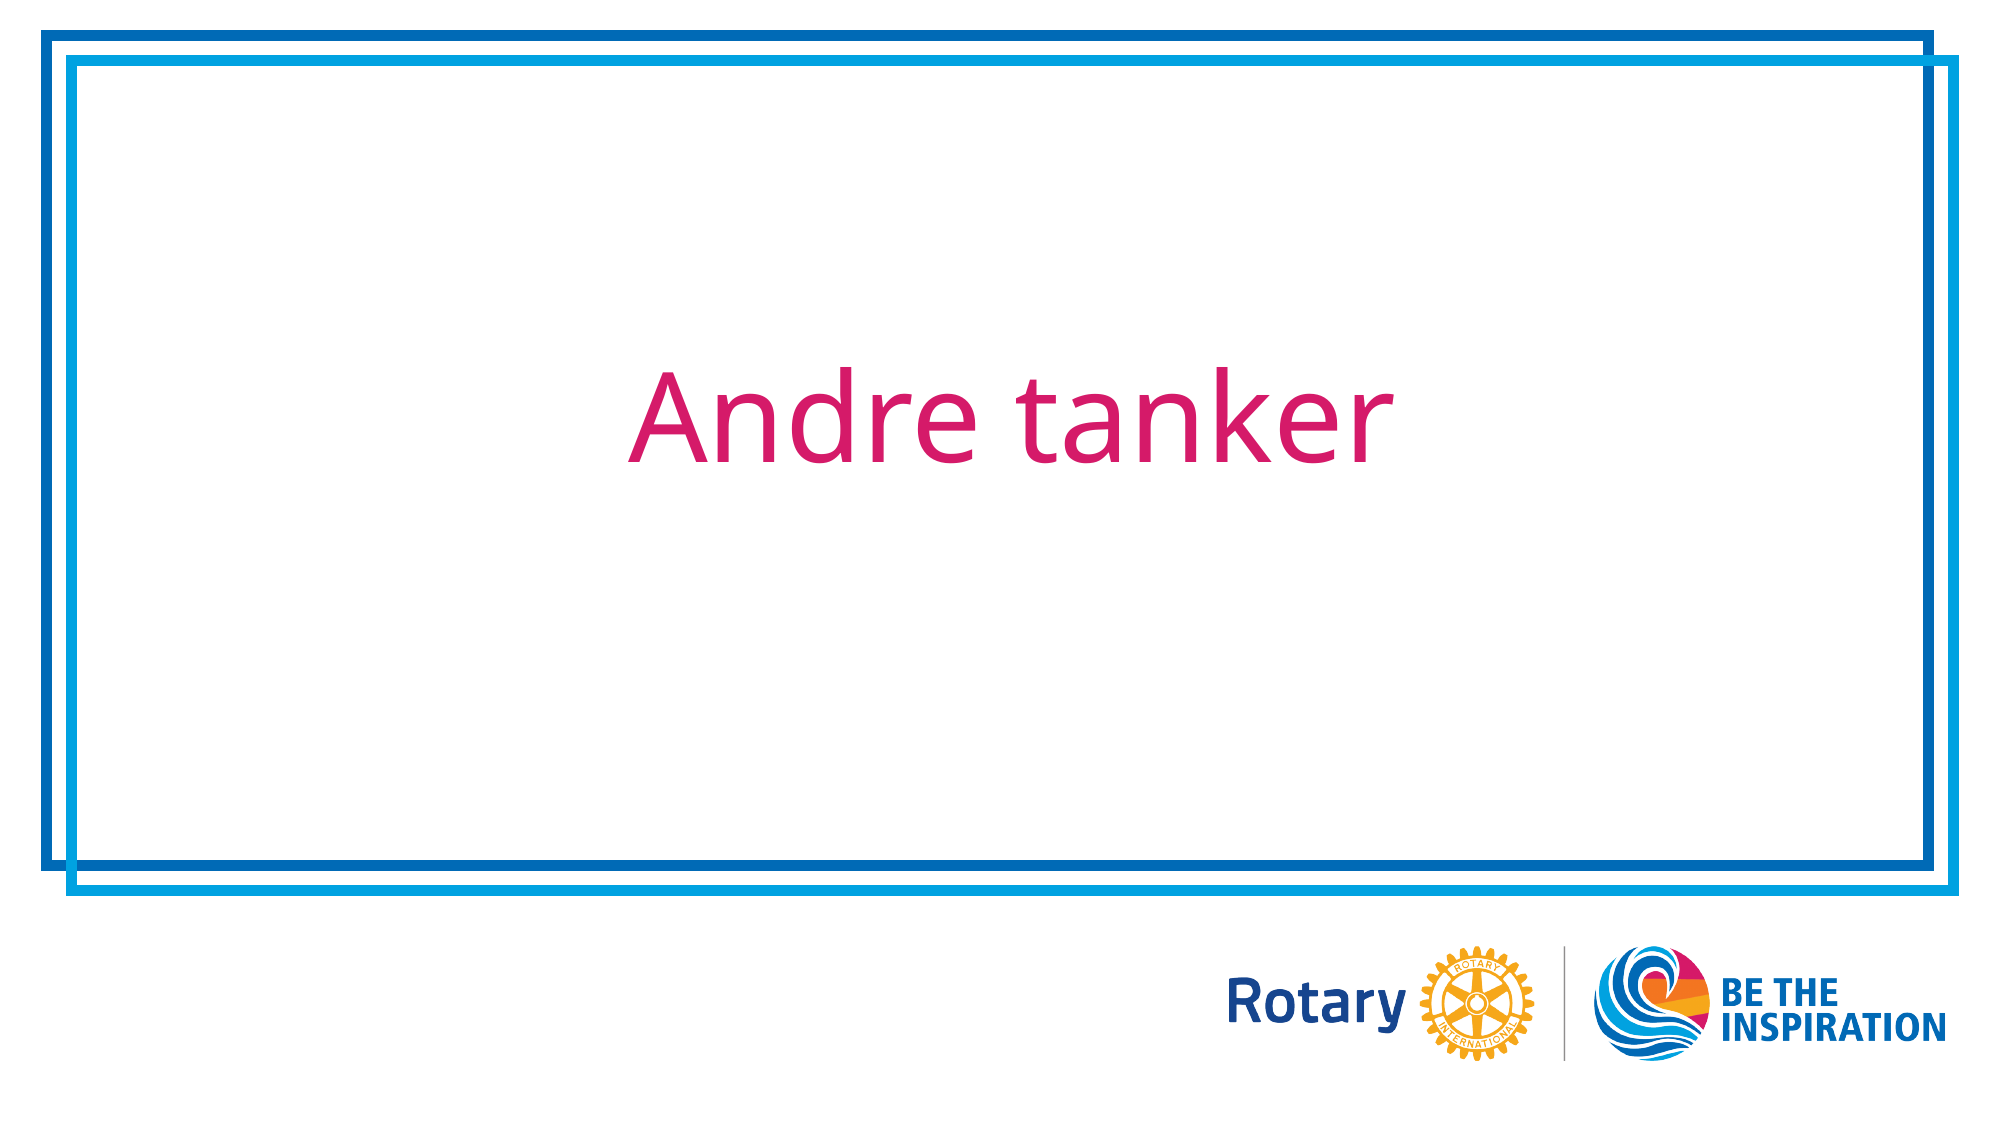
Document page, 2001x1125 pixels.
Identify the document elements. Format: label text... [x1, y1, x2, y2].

picture [1219, 915, 1954, 1083]
text_box [45, 35, 1929, 866]
text_box Andre tanker [294, 329, 1731, 495]
text_box [70, 60, 1954, 891]
